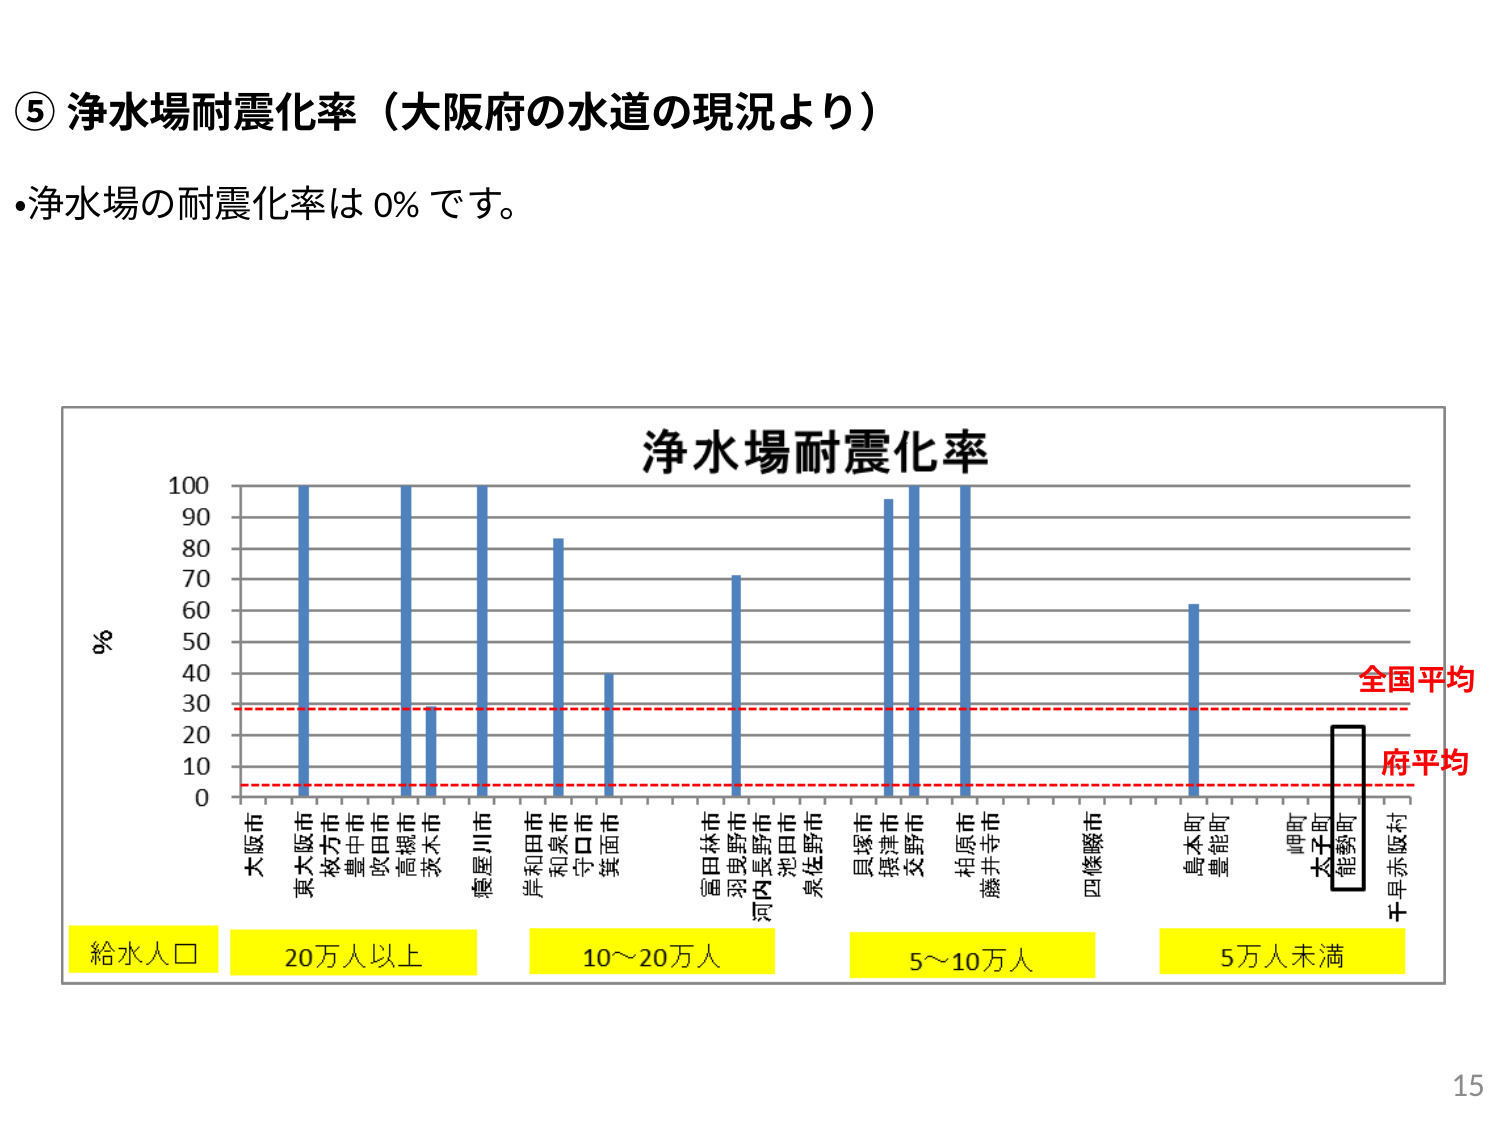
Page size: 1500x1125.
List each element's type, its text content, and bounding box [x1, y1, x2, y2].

text_box 府平均 [1446, 736, 1500, 787]
text_box 全国平均 [1446, 654, 1500, 704]
picture [61, 406, 1446, 990]
slide_number 15 [1162, 1053, 1500, 1114]
text_box ⑤浄水場耐震化率（大阪府の水道の現況より） ・浄水場の耐震化率は0%です。 [0, 78, 1500, 233]
